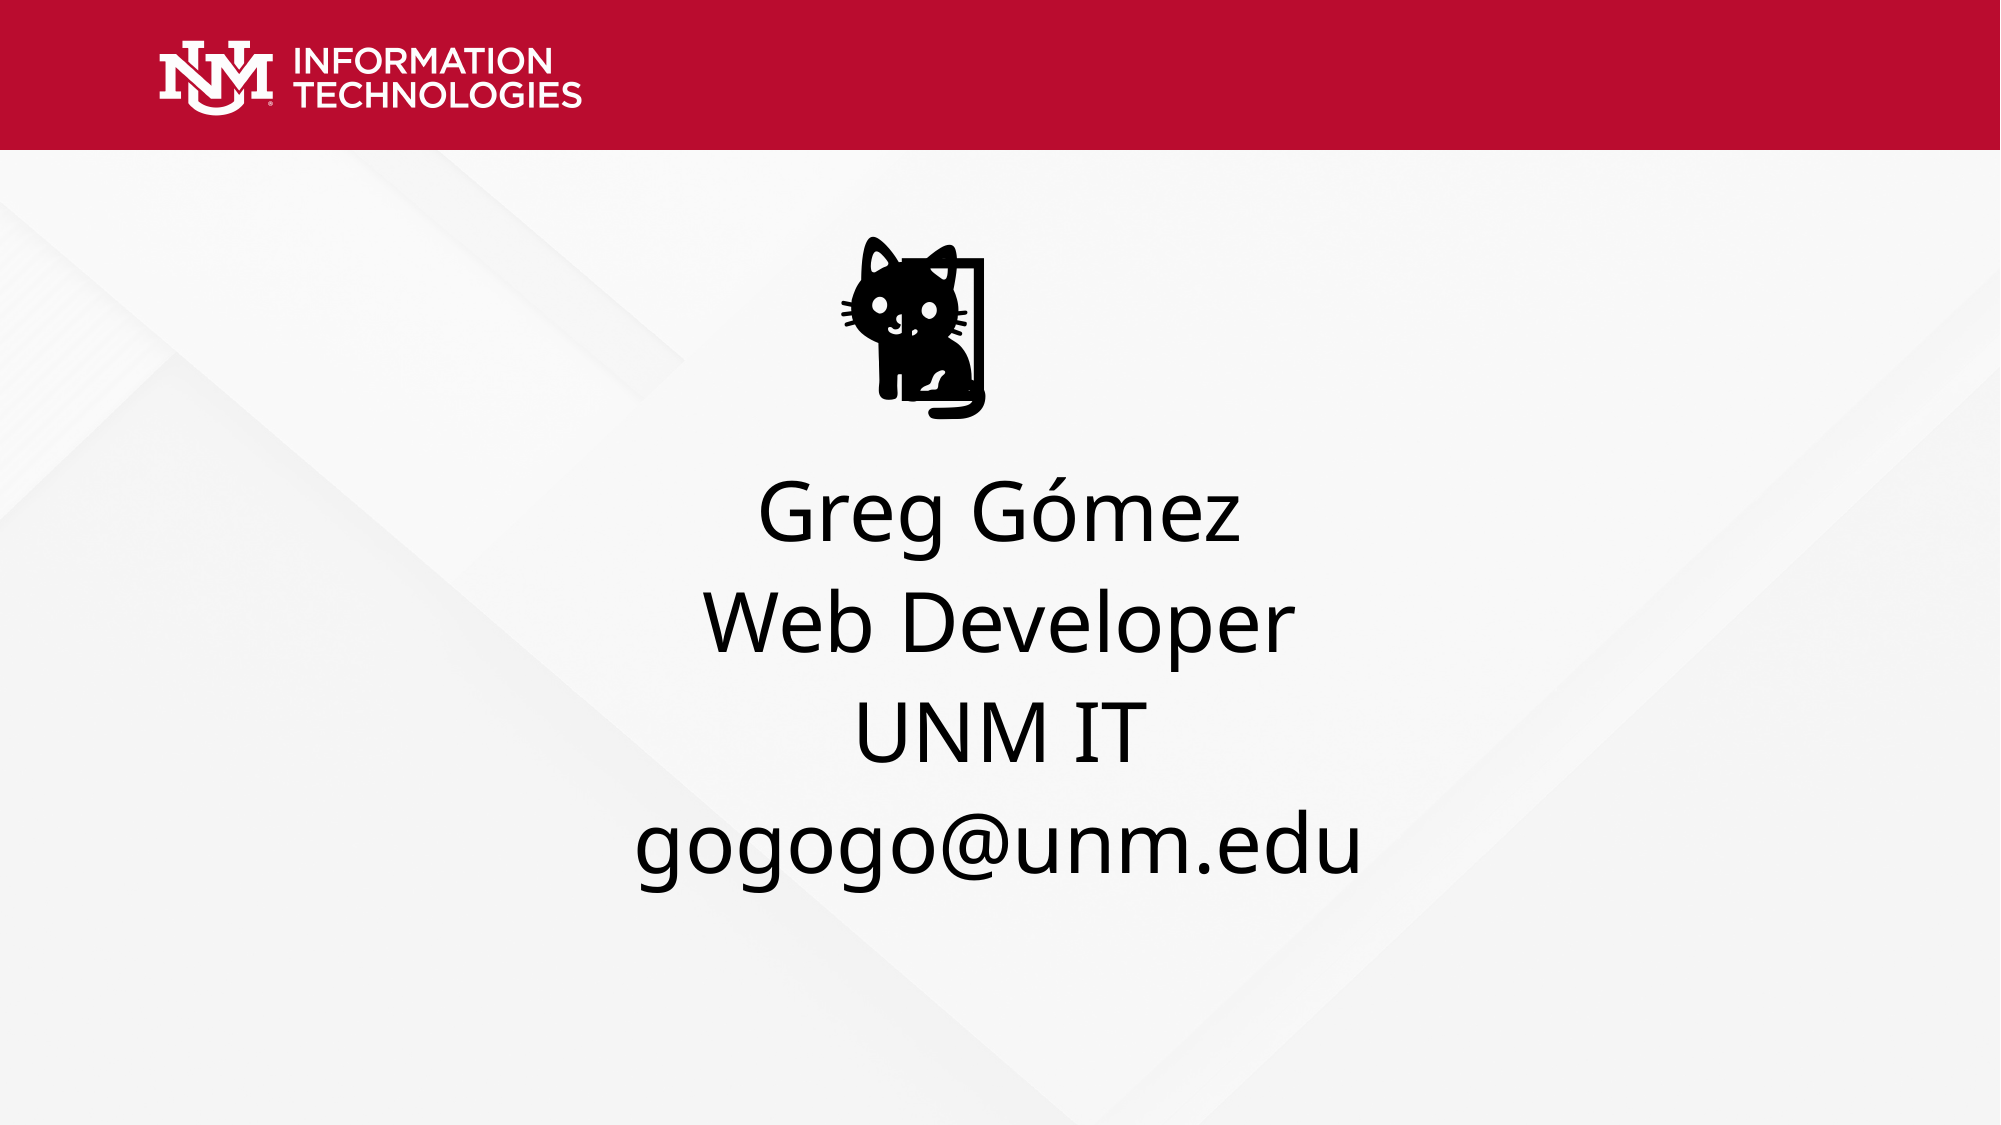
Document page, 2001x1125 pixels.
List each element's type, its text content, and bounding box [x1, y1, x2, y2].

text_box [0, 0, 2000, 150]
list Greg Gómez Web Developer UNM IT gogogo@unm.edu [137, 461, 1863, 1014]
title 🖖 🐈 [137, 227, 1863, 446]
